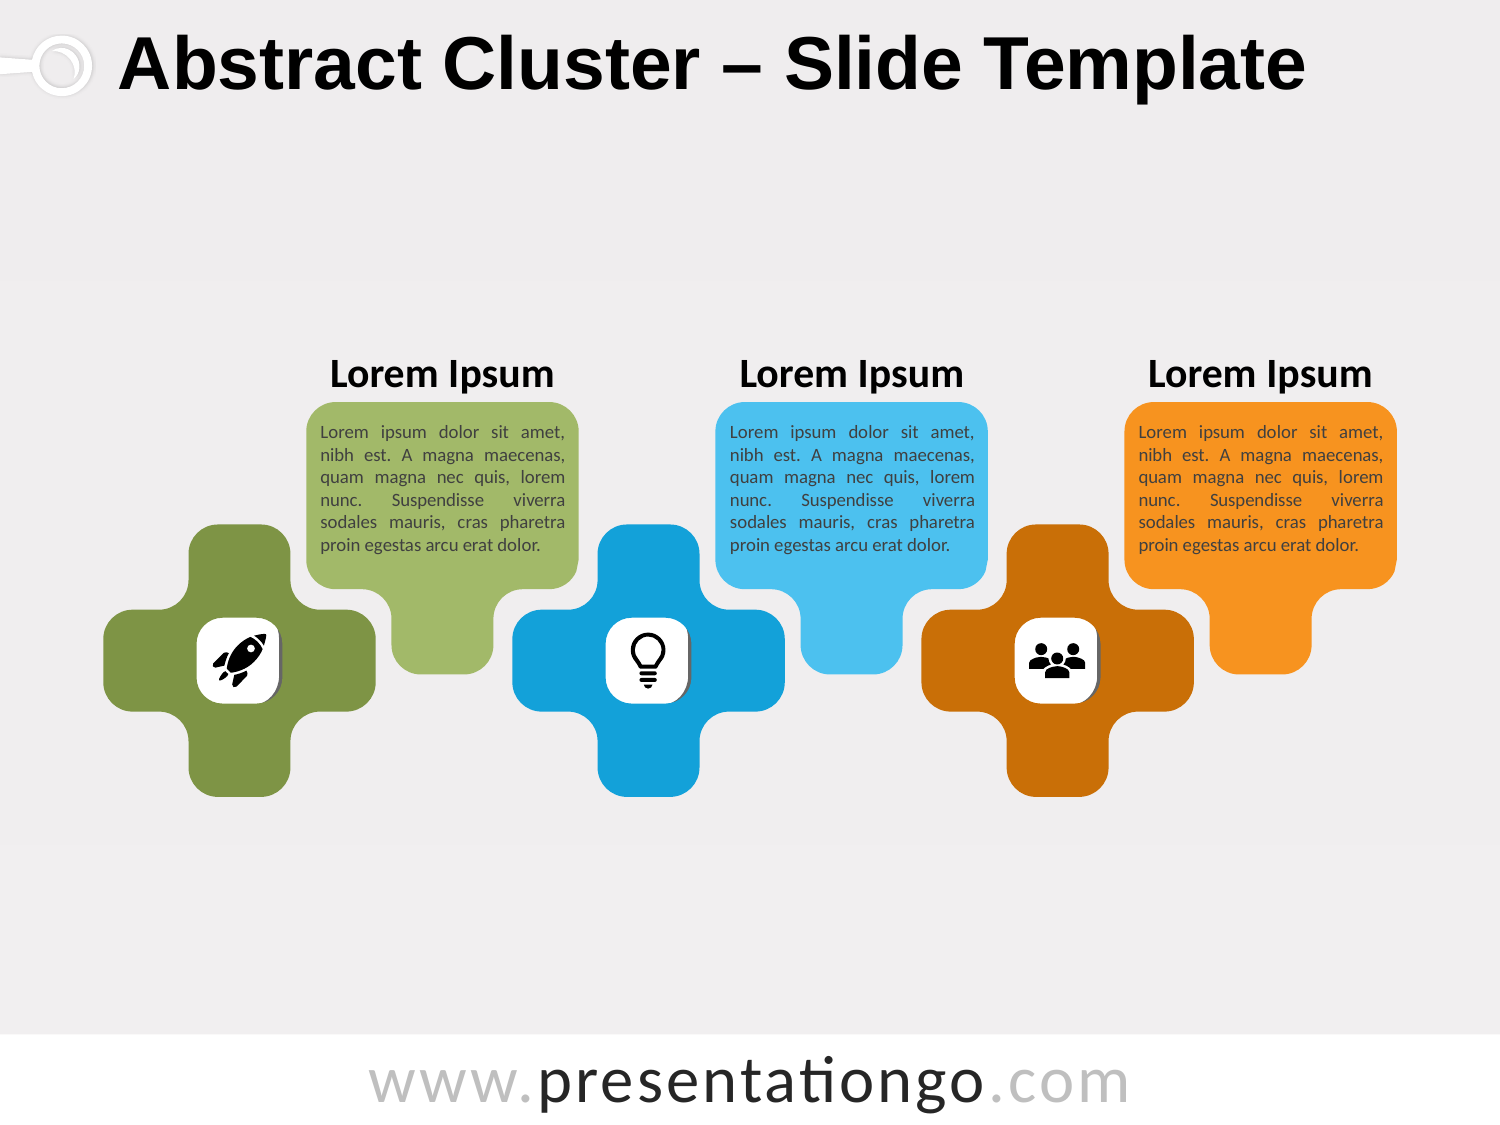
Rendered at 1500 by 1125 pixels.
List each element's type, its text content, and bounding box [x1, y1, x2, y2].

text_box [512, 524, 785, 797]
title Abstract Cluster – Slide Template [103, 17, 1397, 139]
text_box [1010, 613, 1105, 711]
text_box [1137, 337, 1384, 564]
text_box [1124, 407, 1397, 675]
text_box [306, 407, 579, 675]
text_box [729, 337, 975, 564]
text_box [1029, 643, 1086, 679]
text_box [192, 613, 287, 711]
text_box [715, 406, 988, 675]
text_box [921, 524, 1194, 797]
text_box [601, 613, 696, 711]
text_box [616, 628, 681, 693]
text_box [207, 628, 272, 693]
text_box [103, 524, 376, 797]
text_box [319, 337, 566, 564]
